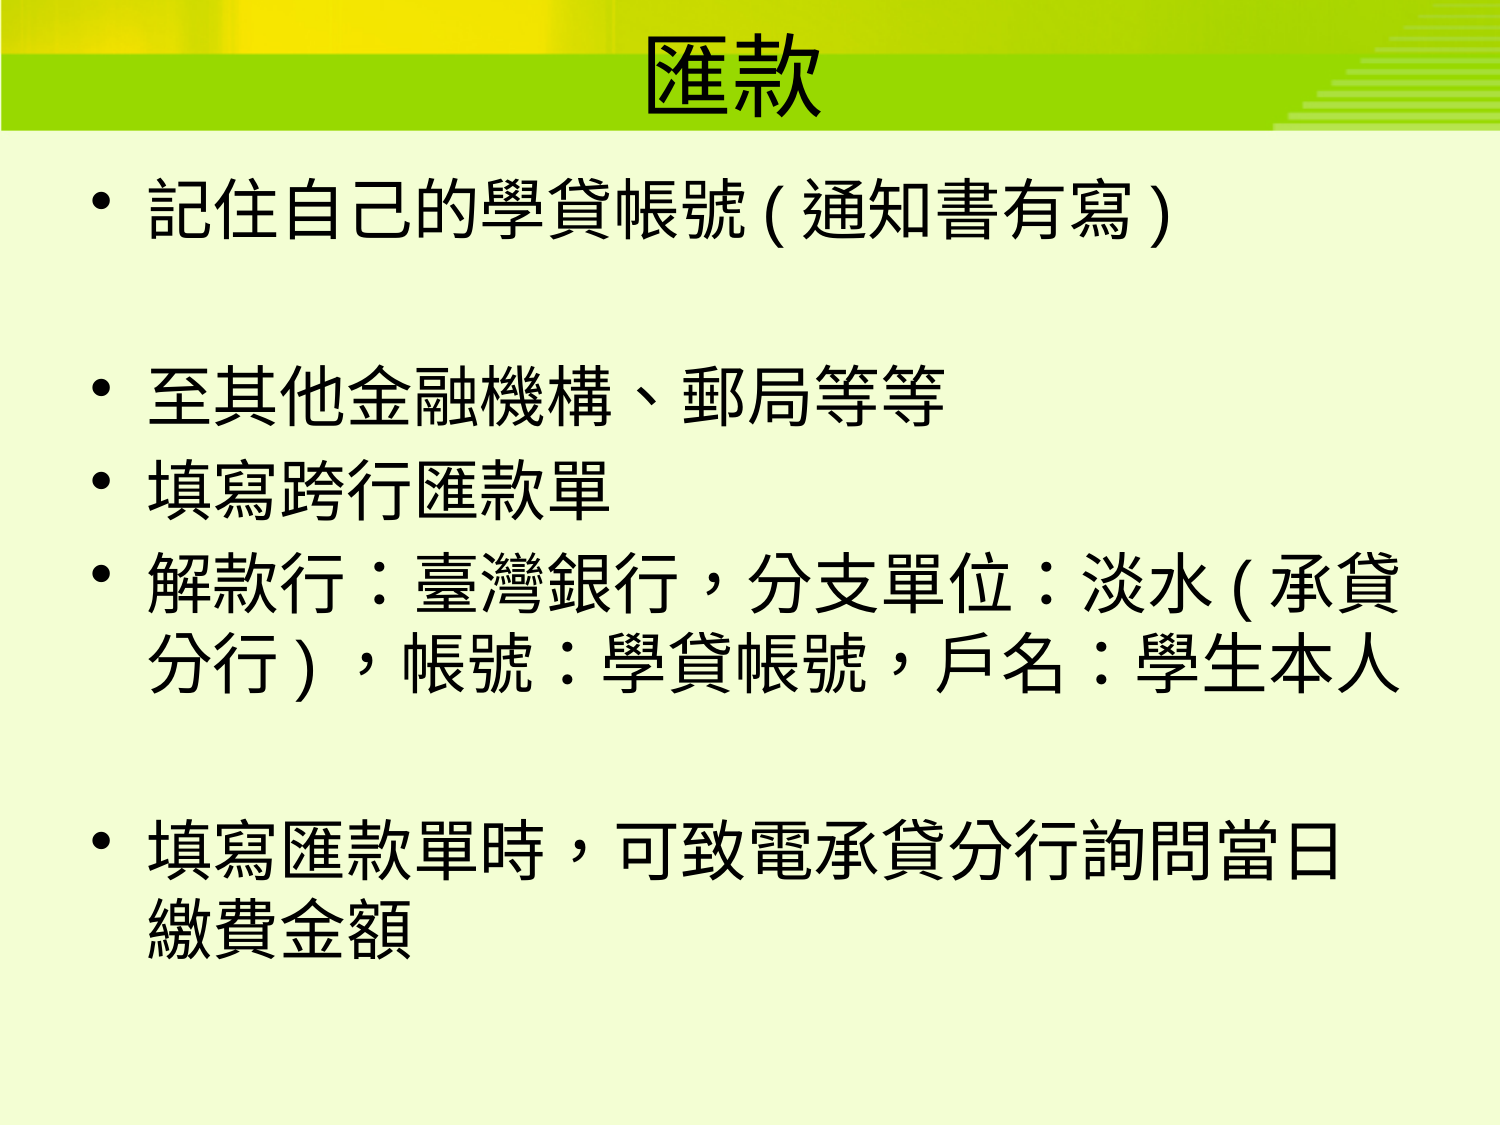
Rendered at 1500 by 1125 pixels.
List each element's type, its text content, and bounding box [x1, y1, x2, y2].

picture [0, 0, 1500, 1125]
title 匯款 [159, 9, 1306, 138]
list 記住自己的學貸帳號(通知書有寫) 至其他金融機構、郵局等等 填寫跨行匯款單 解款行：臺灣銀行，分支單位：淡水(承貸分行)，帳號：學貸帳號，戶名：學生本人 填寫匯款單時，可致電承貸分行詢問當日繳費金額 [75, 160, 1425, 1012]
